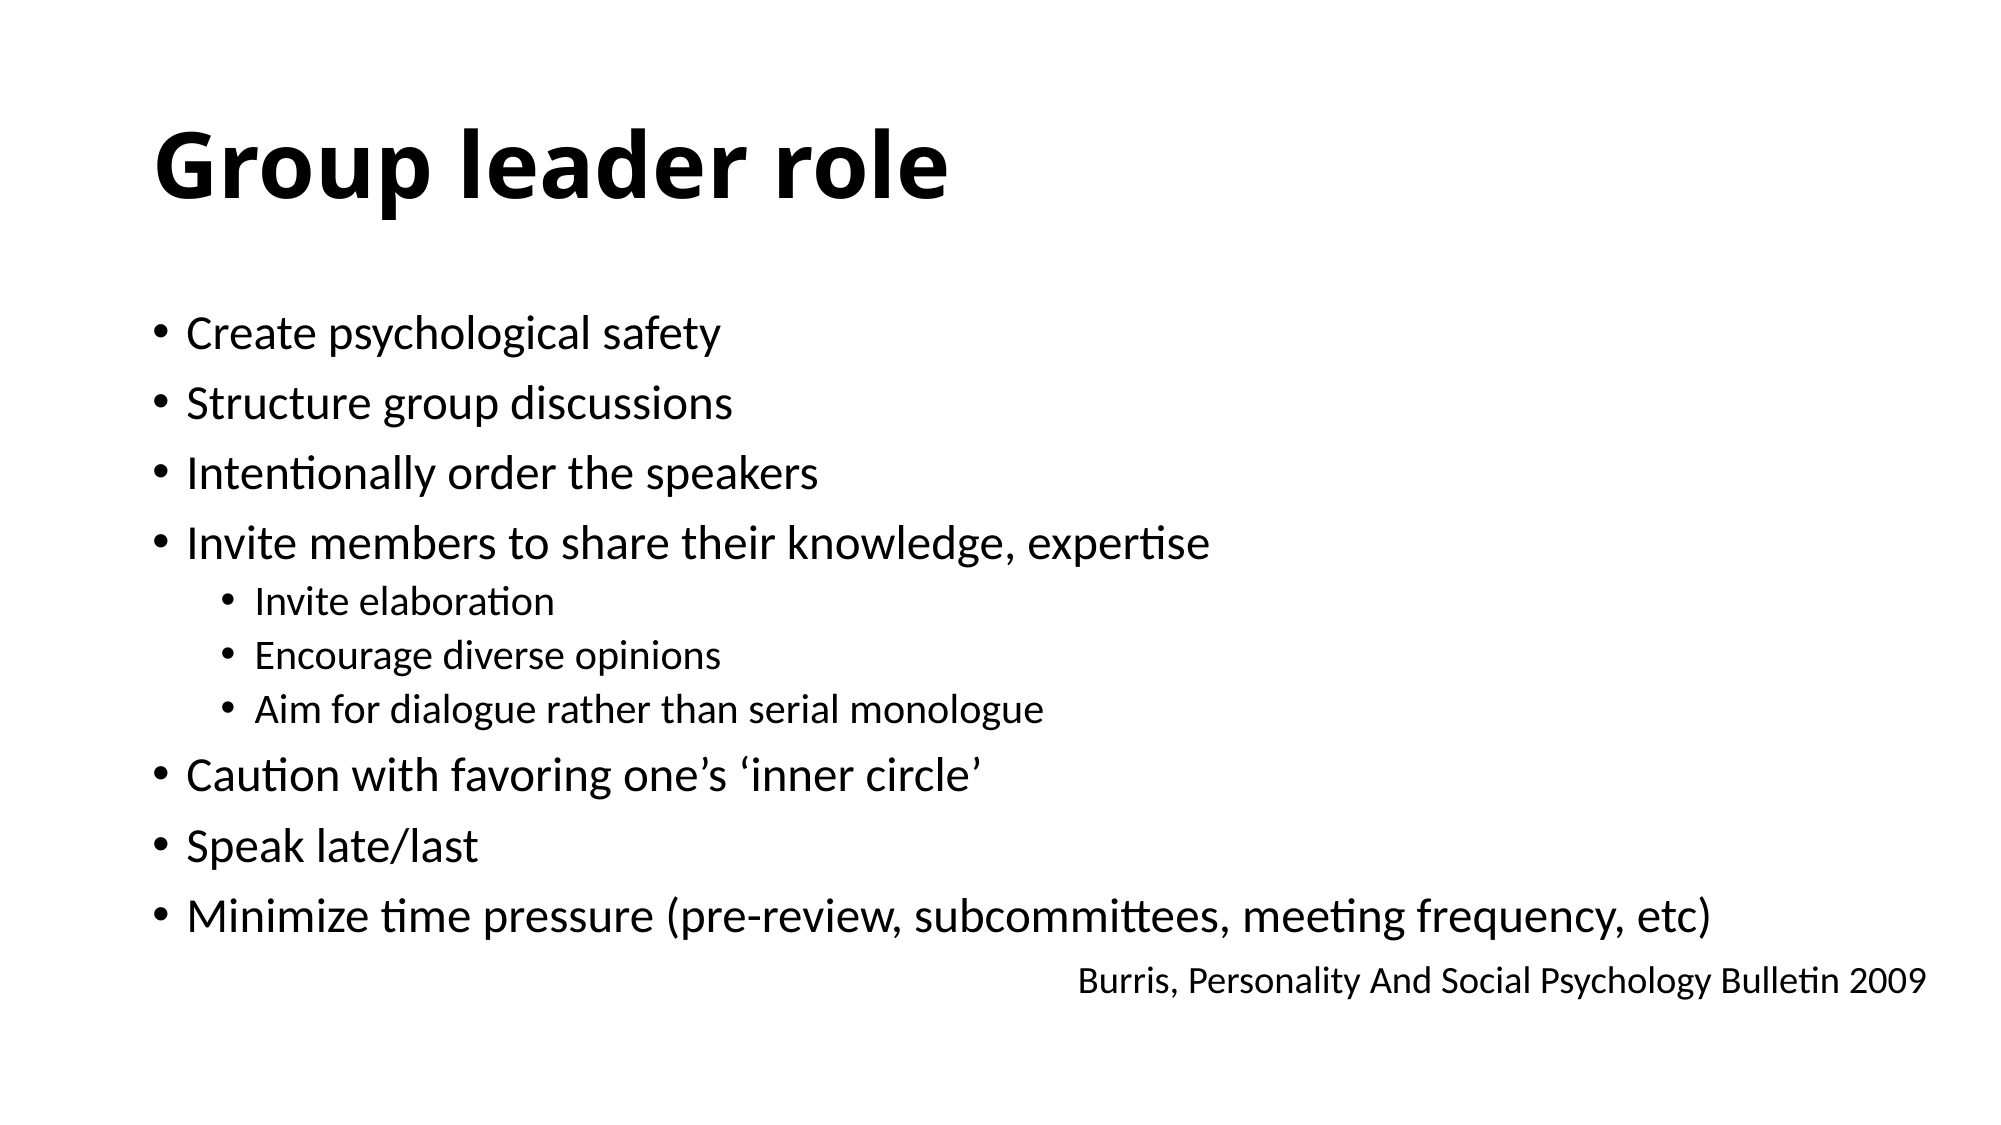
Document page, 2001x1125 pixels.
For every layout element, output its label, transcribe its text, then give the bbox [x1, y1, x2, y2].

list Create psychological safety Structure group discussions Intentionally order the speakers Invite members to share their knowledge, expertise Invite elaboration Encourage diverse opinions Aim for dialogue rather than serial monologue Caution with favoring one’s ‘inner circle’ Speak late/last Minimize time pressure (pre-review, subcommittees, meeting frequency, etc) Burris, Personality And Social Psychology Bulletin 2009 [137, 299, 1943, 1014]
title Group leader role [137, 59, 1863, 278]
